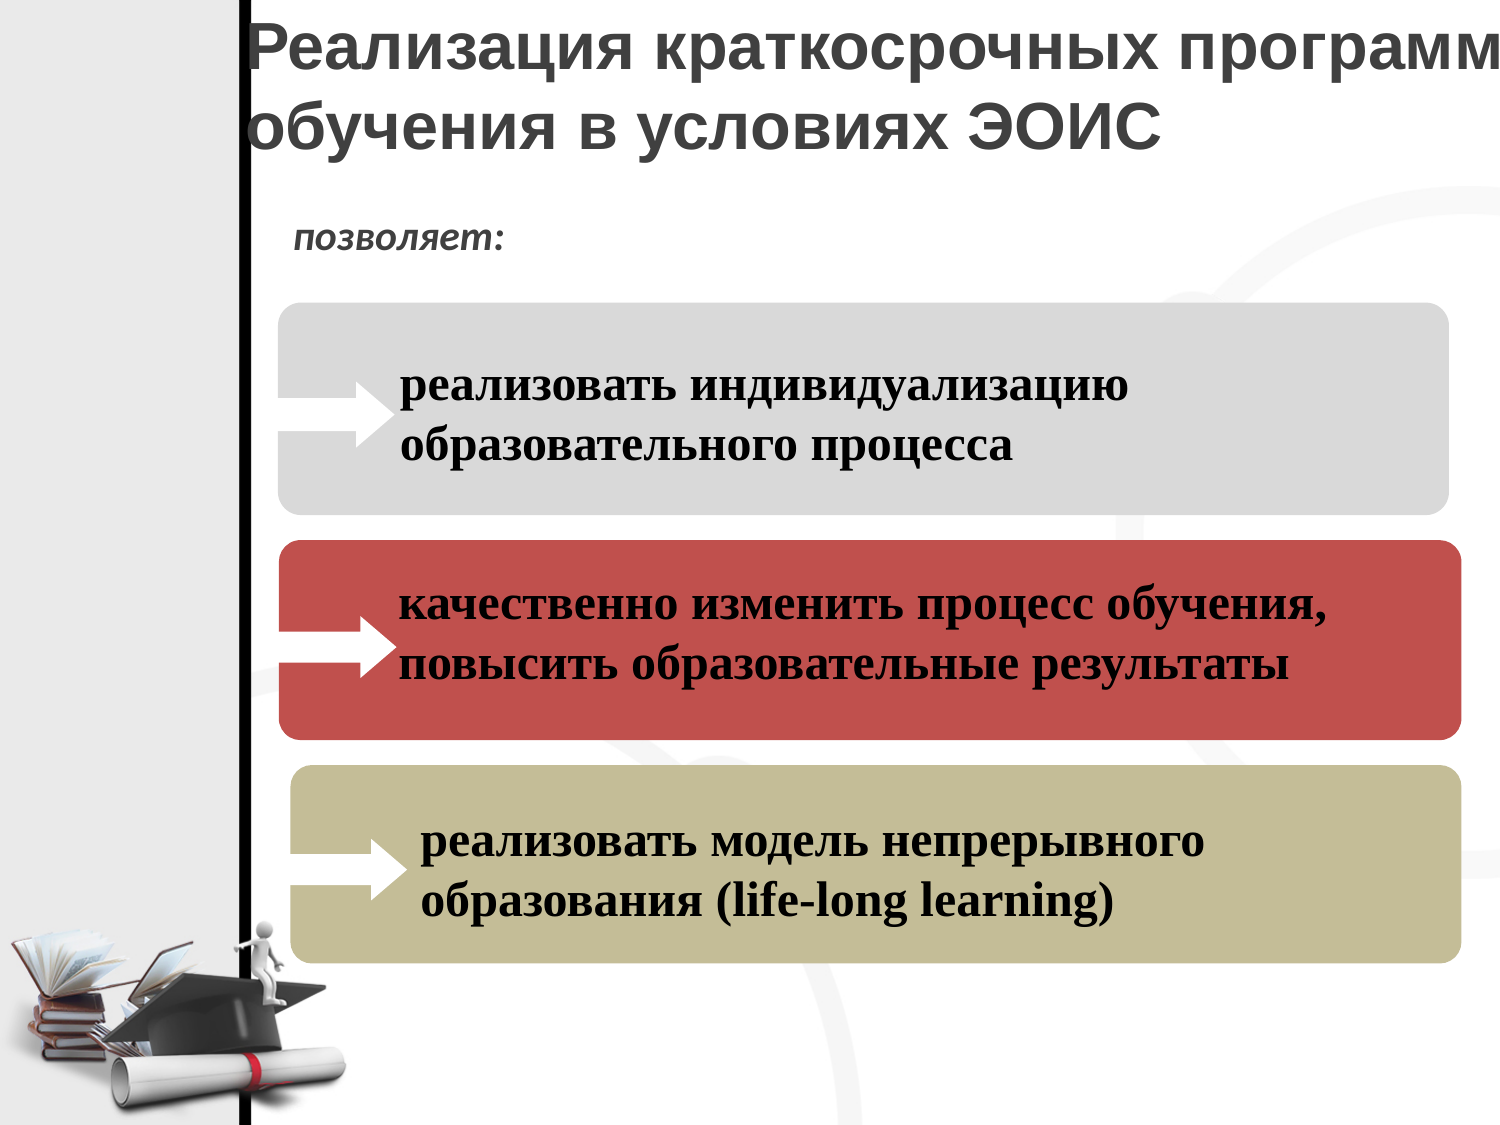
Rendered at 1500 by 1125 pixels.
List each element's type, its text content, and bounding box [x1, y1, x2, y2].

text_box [267, 539, 1462, 741]
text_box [266, 302, 1450, 516]
picture [0, 0, 1500, 1125]
text_box Реализация краткосрочных программ обучения в условиях ЭОИС [230, 0, 1500, 171]
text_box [278, 764, 1462, 964]
list позволяет: [277, 196, 1355, 272]
